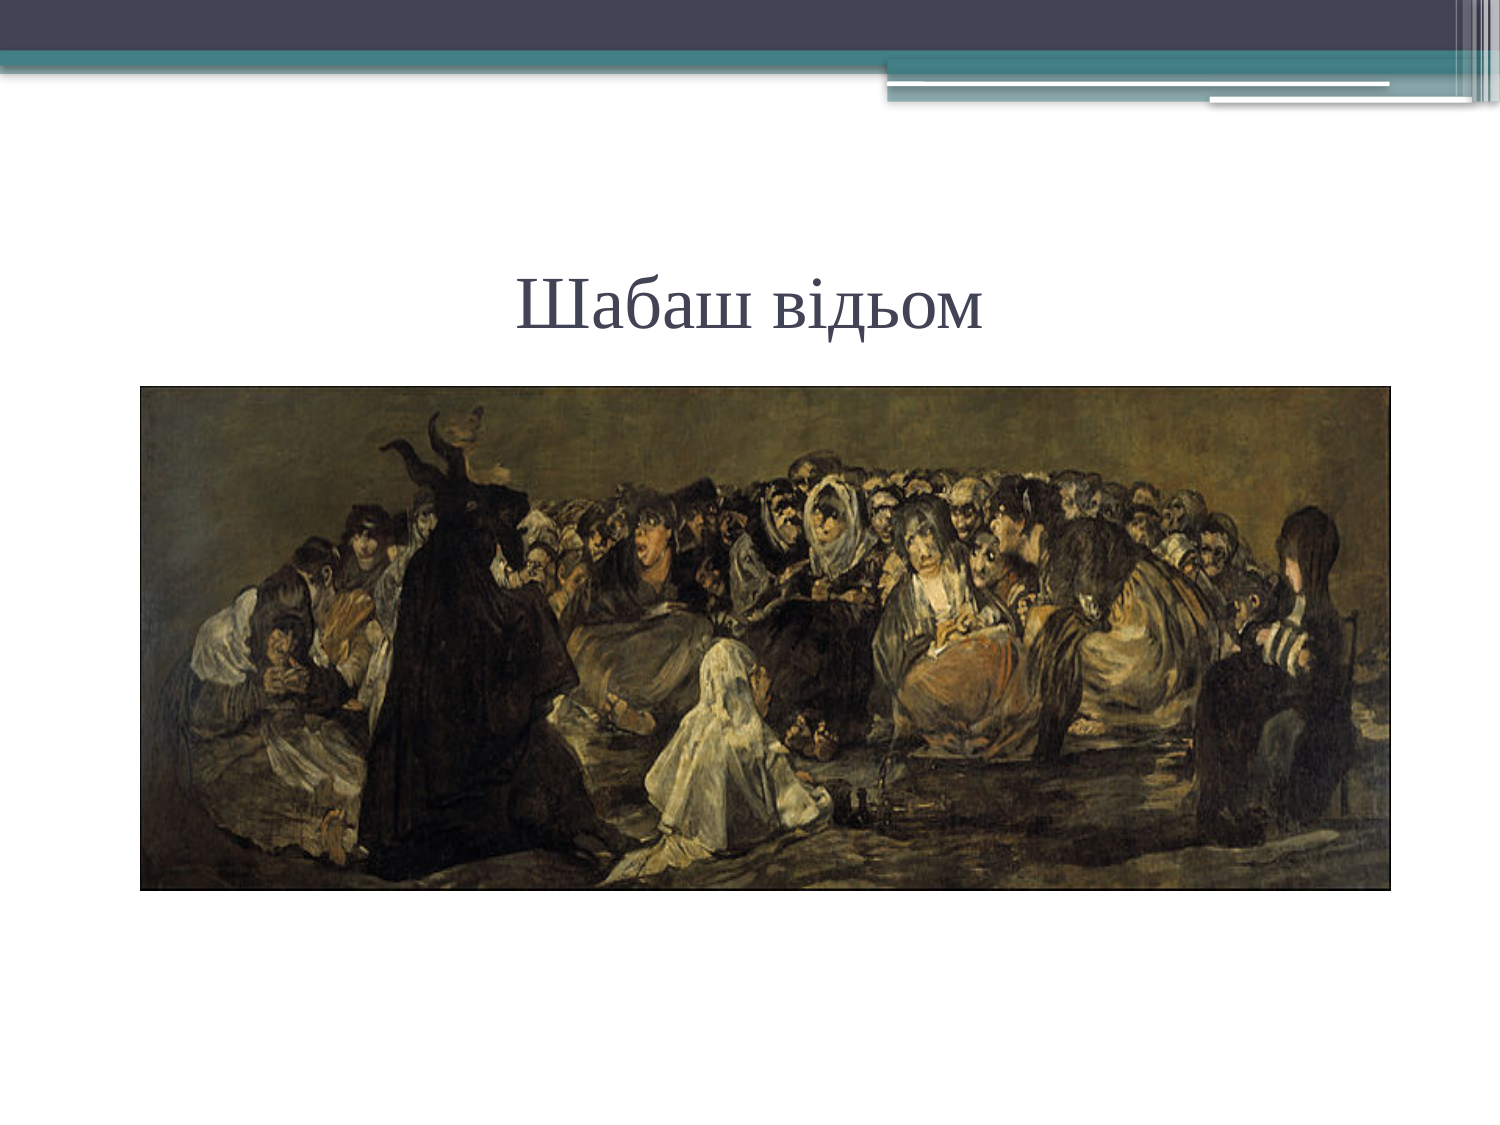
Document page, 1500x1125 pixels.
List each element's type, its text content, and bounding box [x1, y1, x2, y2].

title Шабаш відьом [0, 164, 1500, 434]
picture [140, 386, 1391, 891]
